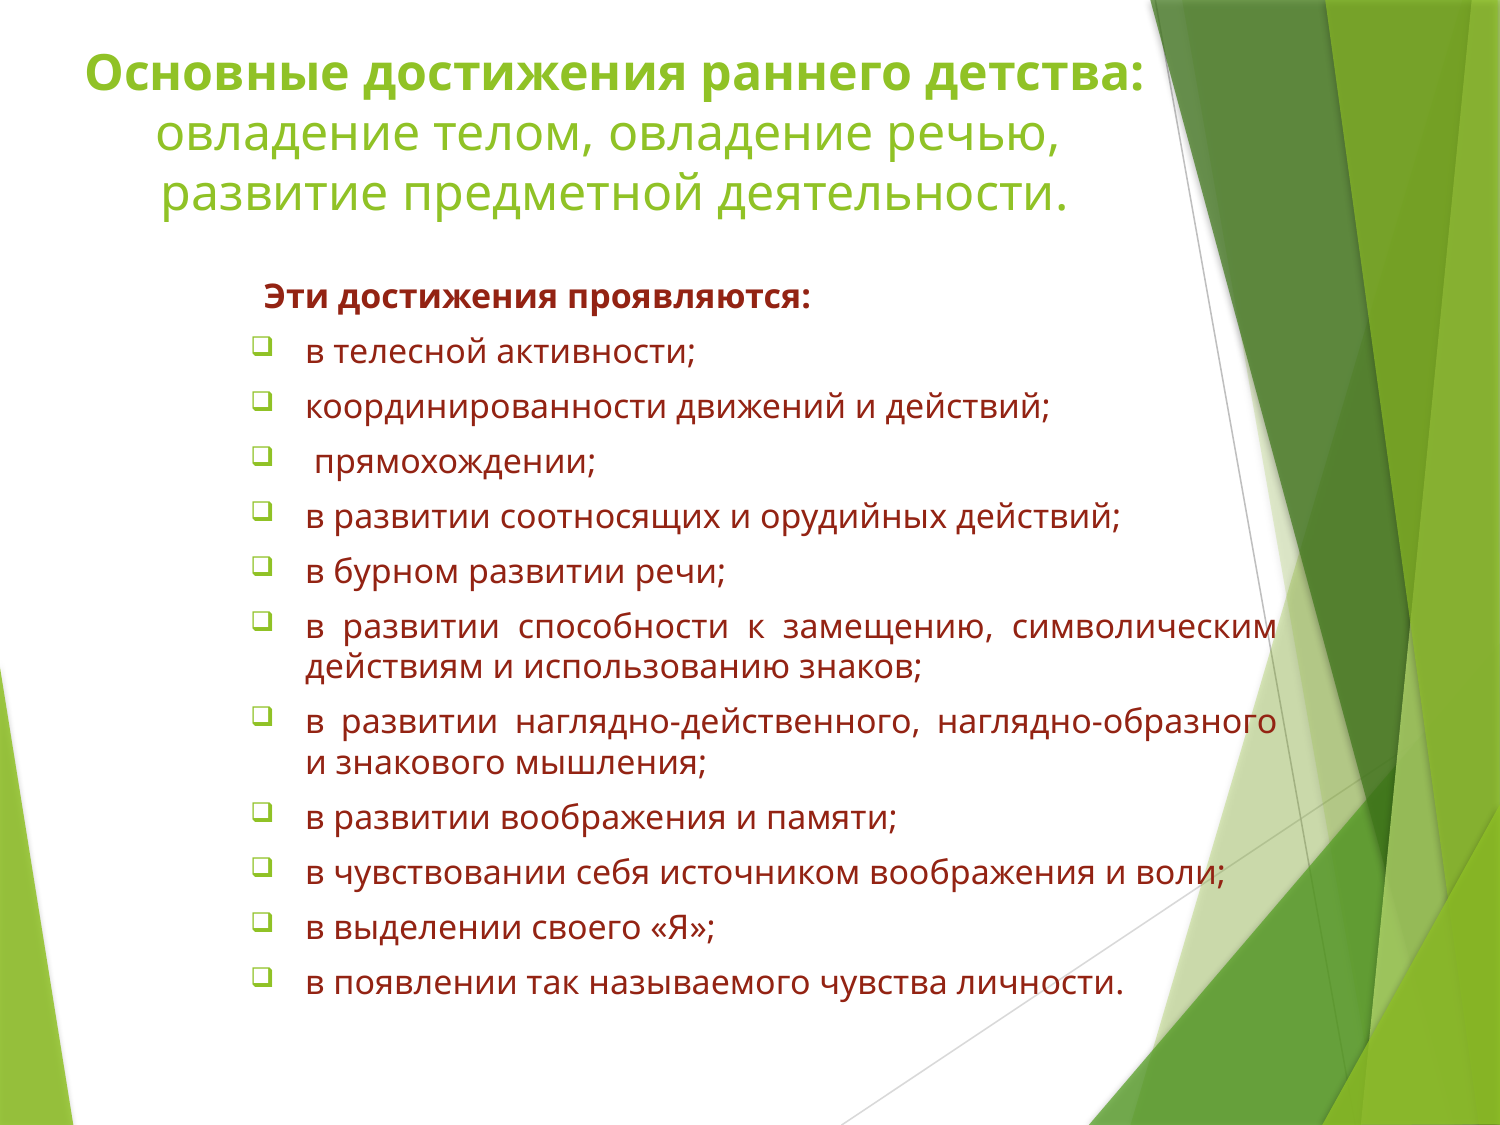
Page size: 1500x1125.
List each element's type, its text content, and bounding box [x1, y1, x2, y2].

title Основные достижения раннего детства: овладение телом, овладение речью, развитие предметной деятельности. [0, 32, 1230, 267]
list Эти достижения проявляются: в телесной активности; координированности движений и действий; прямохождении; в развитии соотносящих и орудийных действий; в бурном развитии речи; в развитии способности к замещению, символическим дей­ствиям и использованию знаков; в развитии наглядно-действенного, наглядно-образного и знакового мышления; в развитии воображения и памяти; в чувствовании себя источником воображения и воли; в выделении своего «Я»; в появлении так называемого чувства личности. [235, 267, 1294, 1025]
